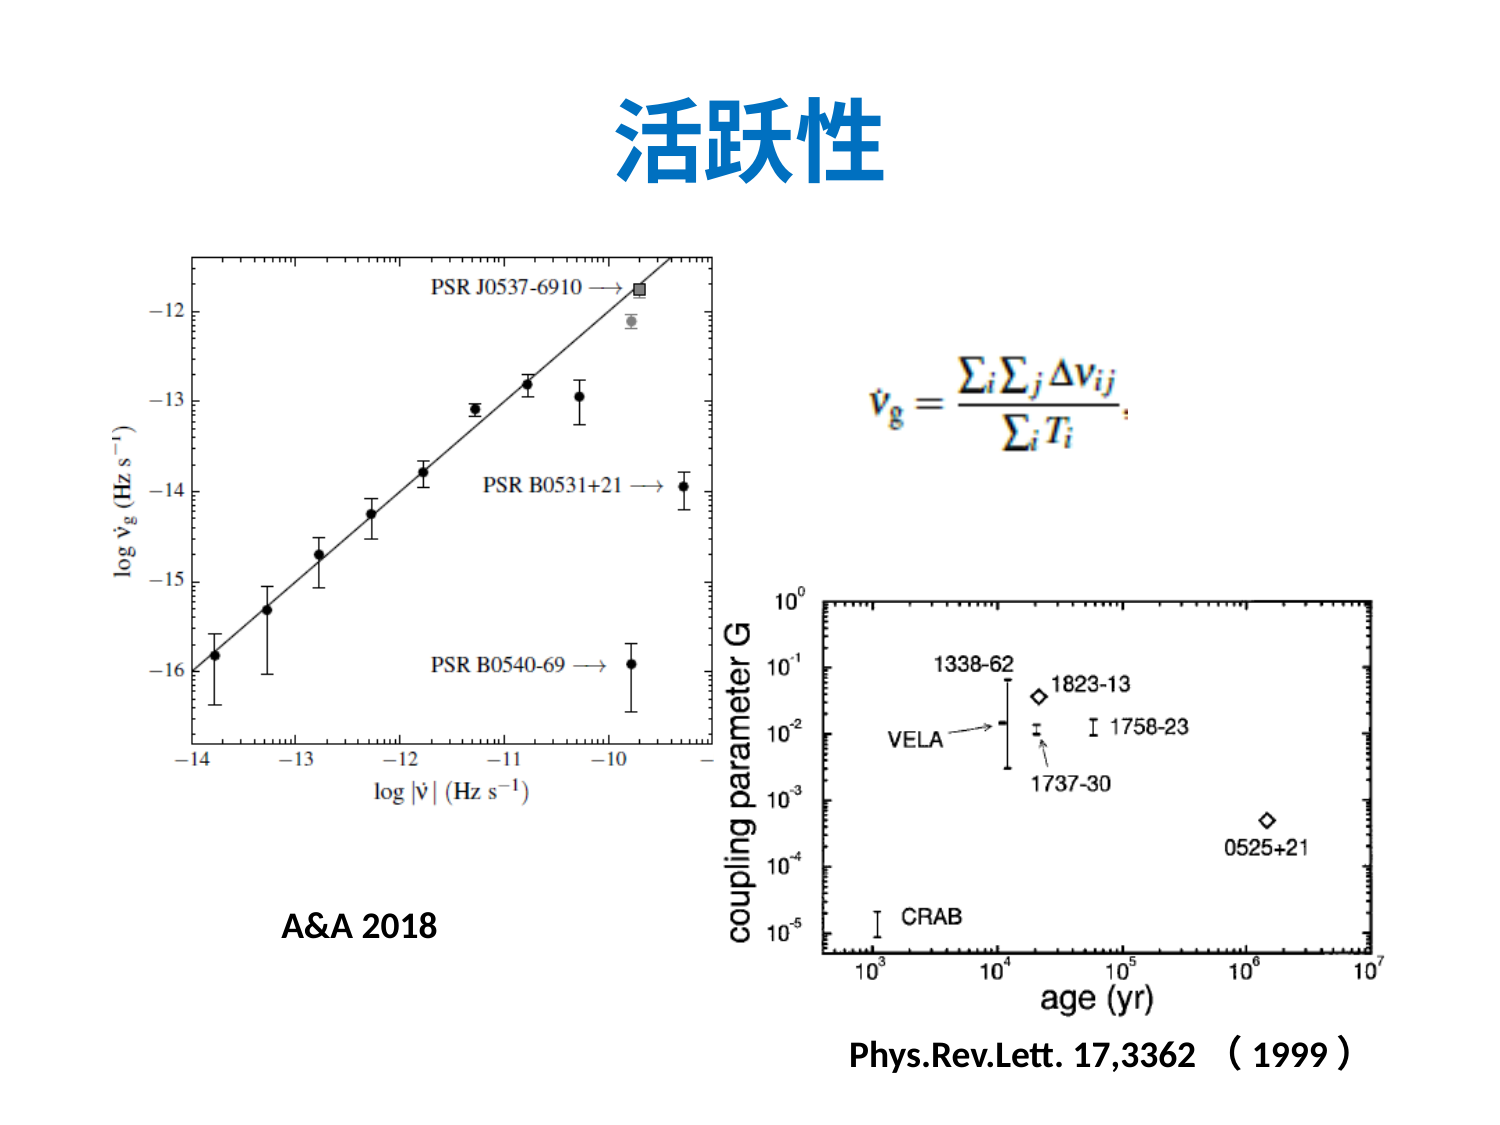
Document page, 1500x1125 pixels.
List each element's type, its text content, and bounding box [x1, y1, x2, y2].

picture [867, 325, 1129, 483]
title 活跃性 [75, 45, 1425, 233]
text_box Phys.Rev.Lett. 17,3362（1999） [834, 1028, 1390, 1083]
picture [111, 243, 1398, 1021]
text_box A&A 2018 [266, 893, 453, 953]
